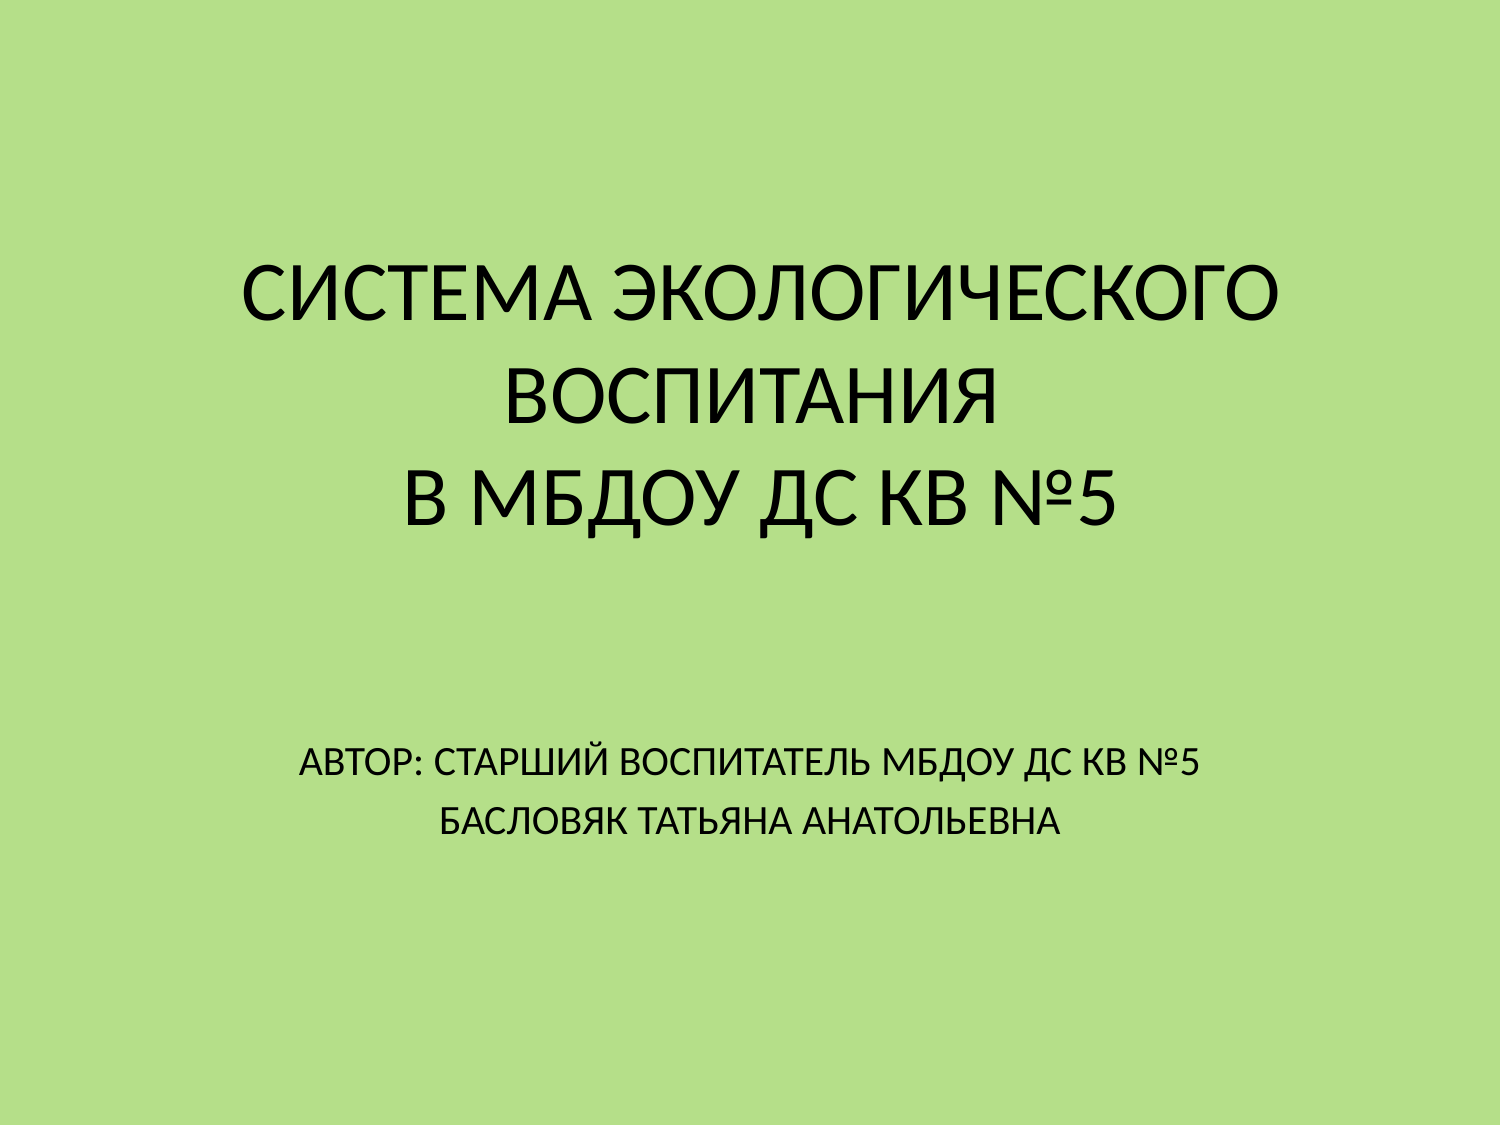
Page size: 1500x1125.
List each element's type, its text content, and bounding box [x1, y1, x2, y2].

title СИСТЕМА ЭКОЛОГИЧЕСКОГО ВОСПИТАНИЯ В МБДОУ ДС КВ №5 [199, 187, 1325, 591]
subtitle АВТОР: СТАРШИЙ ВОСПИТАТЕЛЬ МБДОУ ДС КВ №5 БАСЛОВЯК ТАТЬЯНА АНАТОЛЬЕВНА [225, 726, 1275, 925]
